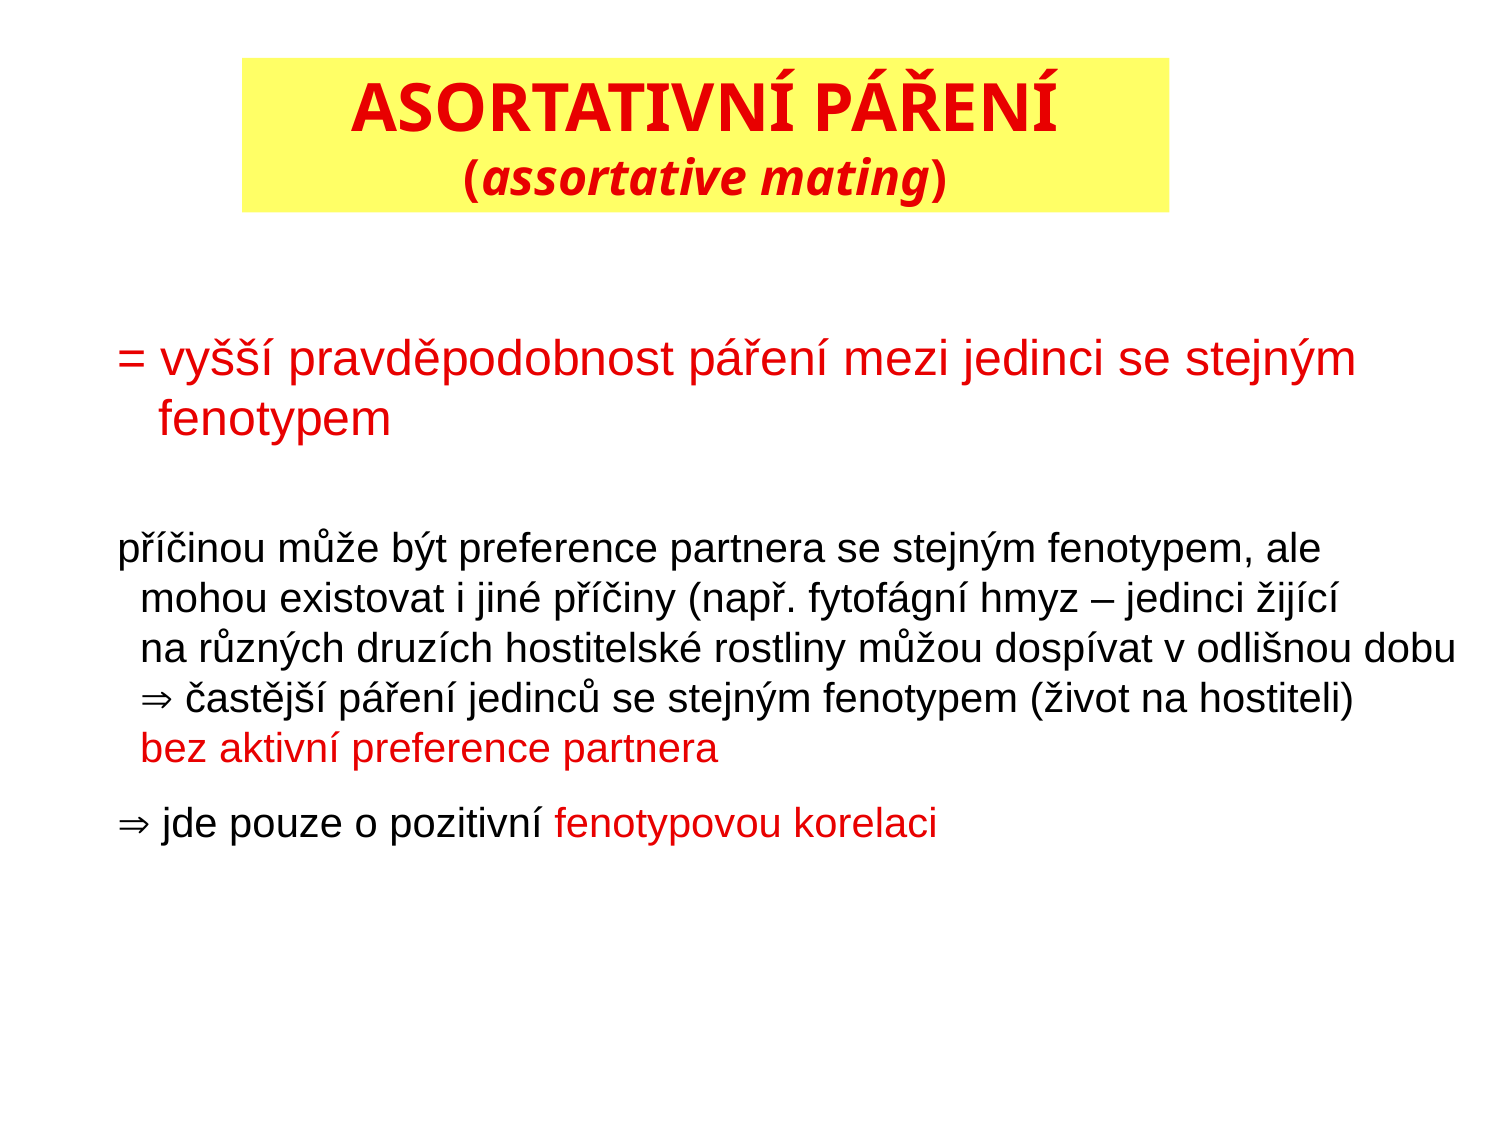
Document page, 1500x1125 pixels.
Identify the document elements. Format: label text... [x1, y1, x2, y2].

text_box ASORTATIVNÍ PÁŘENÍ (assortative mating) [242, 57, 1170, 213]
text_box = vyšší pravděpodobnost páření mezi jedinci se stejným fenotypem příčinou může být preference partnera se stejným fenotypem, ale mohou existovat i jiné příčiny (např. fytofágní hmyz – jedinci žijící na různých druzích hostitelské rostliny můžou dospívat v odlišnou dobu  častější páření jedinců se stejným fenotypem (život na hostiteli) bez aktivní preference partnera  jde pouze o pozitivní fenotypovou korelaci [102, 318, 1484, 853]
